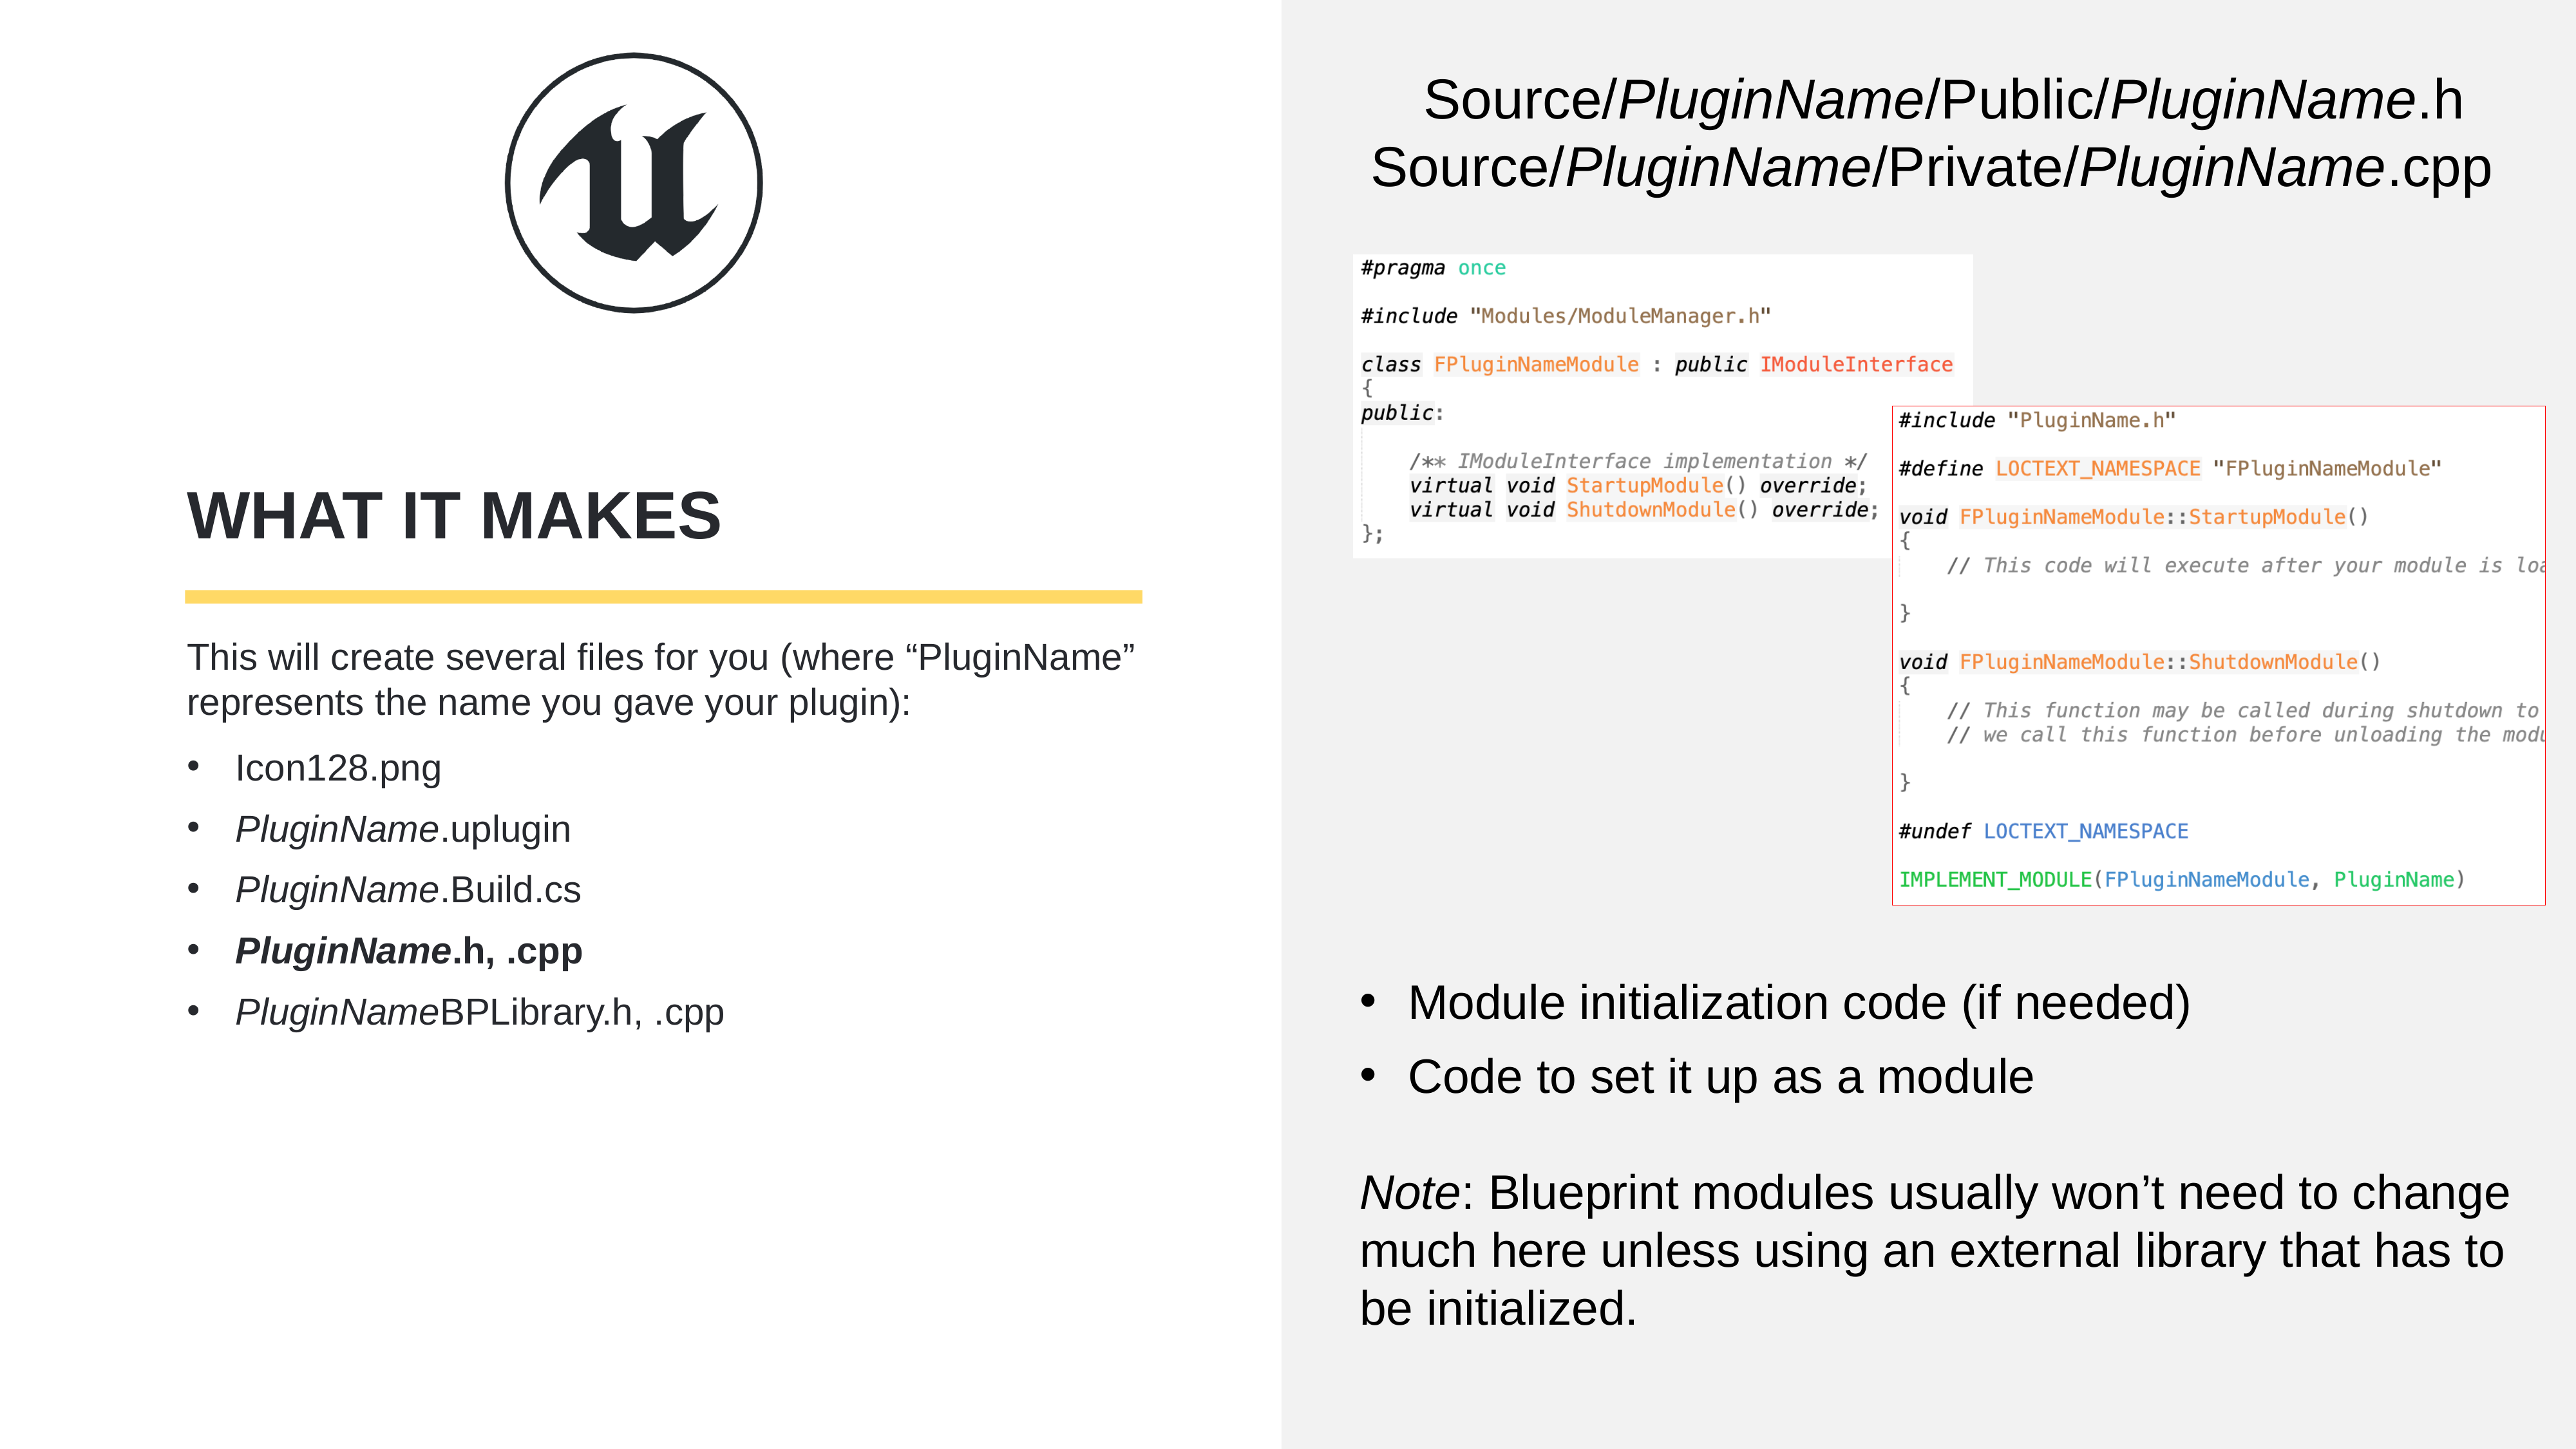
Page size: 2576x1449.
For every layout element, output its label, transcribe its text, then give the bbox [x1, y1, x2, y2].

text_box Source/PluginName/Public/PluginName.h Source/PluginName/Private/PluginName.cpp [1288, 57, 2576, 203]
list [1353, 254, 1973, 558]
picture [495, 43, 773, 97]
text_box Module initialization code (if needed) Code to set it up as a module Note: Blueprint modules usually won’t need to change much here unless using an external library that has to be initialized. [1302, 966, 2546, 1340]
title What It Makes [177, 97, 1133, 558]
list This will create several files for you (where “PluginName” represents the name you gave your plugin): Icon128.png PluginName.uplugin PluginName.Build.cs PluginName.h, .cpp PluginNameBPLibrary.h, .cpp [177, 628, 1153, 1449]
picture [1892, 406, 2546, 905]
